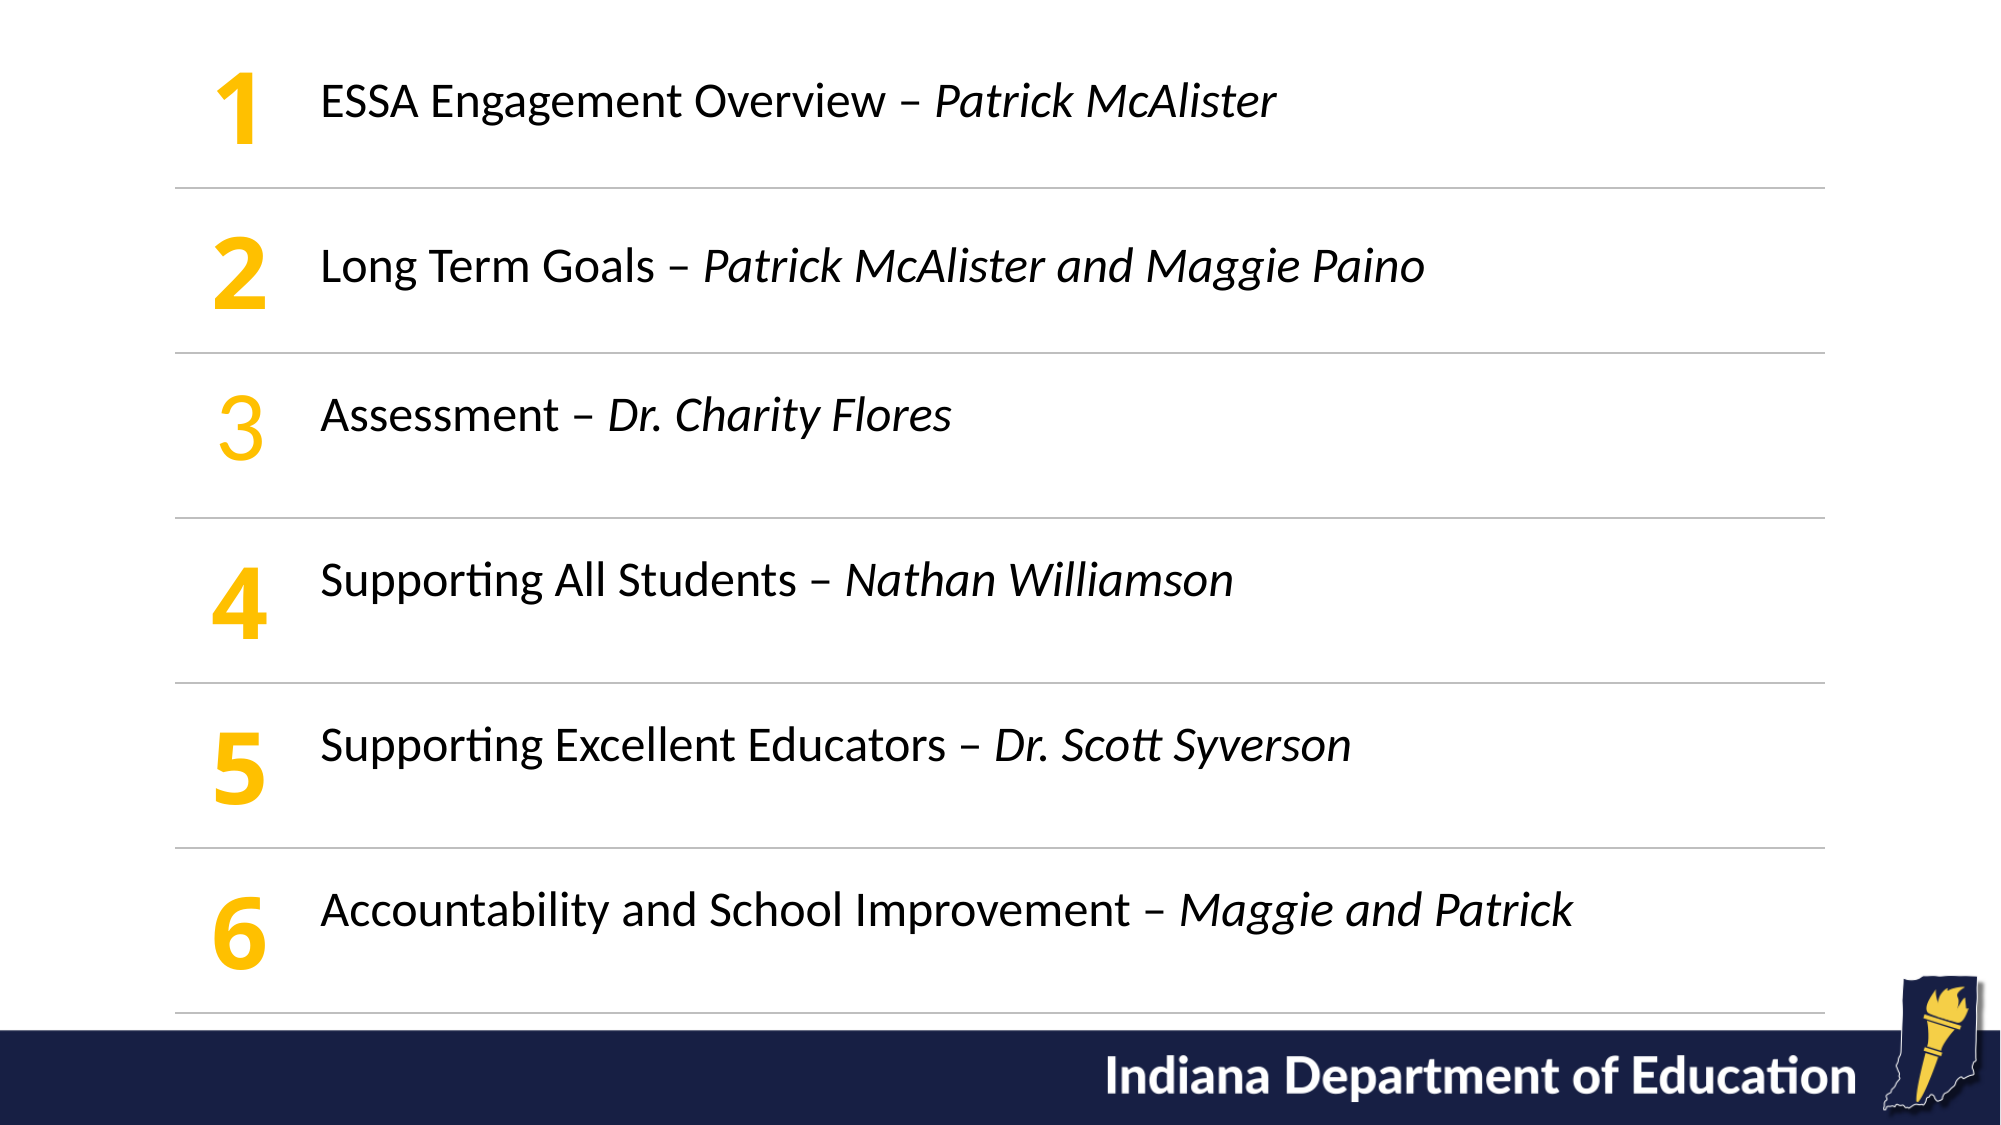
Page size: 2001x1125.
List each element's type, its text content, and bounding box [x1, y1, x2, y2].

table_cell 3 [175, 354, 305, 517]
table_cell Supporting All Students – Nathan Williamson [305, 519, 1825, 682]
table_cell 2 [175, 189, 305, 352]
table_header ESSA Engagement Overview – Patrick McAlister [305, 23, 1825, 187]
table_cell Assessment – Dr. Charity Flores [305, 354, 1825, 517]
table_cell Accountability and School Improvement – Maggie and Patrick [305, 849, 1825, 1012]
picture [0, 0, 2001, 1125]
table_cell 5 [175, 684, 305, 847]
table_cell Long Term Goals – Patrick McAlister and Maggie Paino [305, 189, 1825, 352]
table_header 1 [175, 23, 305, 187]
table_cell 4 [175, 519, 305, 682]
table_cell 6 [175, 849, 305, 1012]
table_cell Supporting Excellent Educators – Dr. Scott Syverson [305, 684, 1825, 847]
